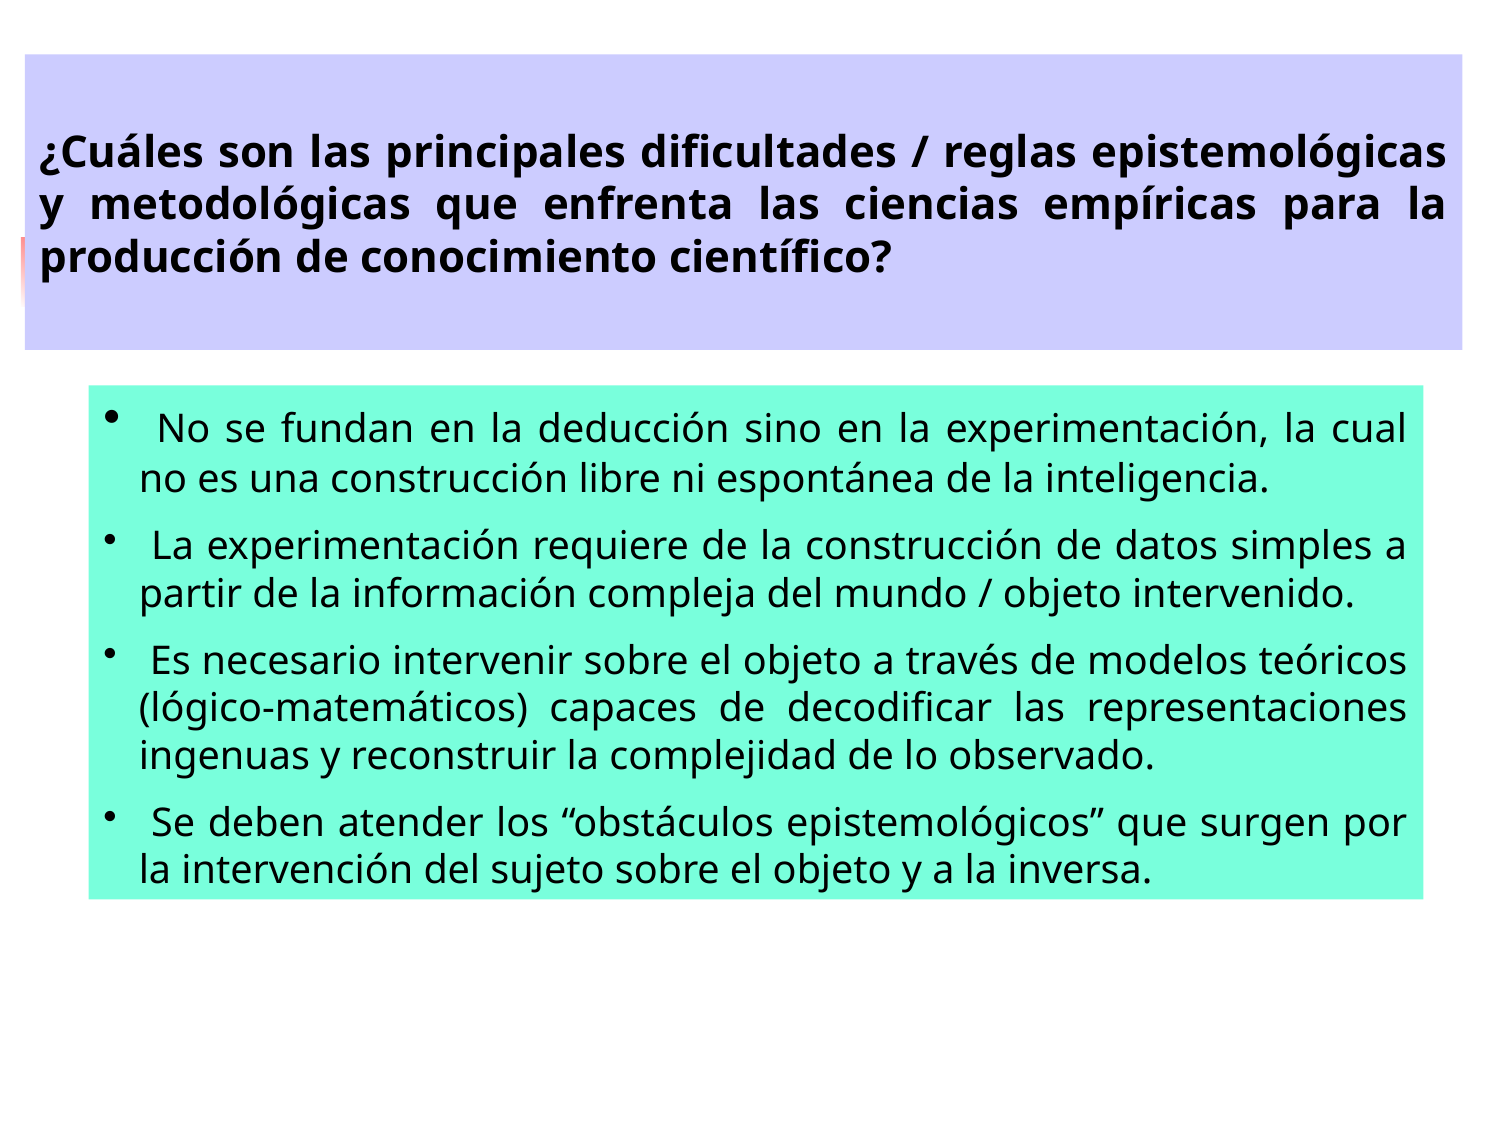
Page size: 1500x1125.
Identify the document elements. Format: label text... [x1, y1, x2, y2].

text_box No se fundan en la deducción sino en la experimentación, la cual no es una construcción libre ni espontánea de la inteligencia. La experimentación requiere de la construcción de datos simples a partir de la información compleja del mundo / objeto intervenido. Es necesario intervenir sobre el objeto a través de modelos teóricos (lógico-matemáticos) capaces de decodificar las representaciones ingenuas y reconstruir la complejidad de lo observado. Se deben atender los “obstáculos epistemológicos” que surgen por la intervención del sujeto sobre el objeto y a la inversa. [88, 385, 1424, 900]
text_box ¿Cuáles son las principales dificultades / reglas epistemológicas y metodológicas que enfrenta las ciencias empíricas para la producción de conocimiento científico? [24, 54, 1463, 350]
